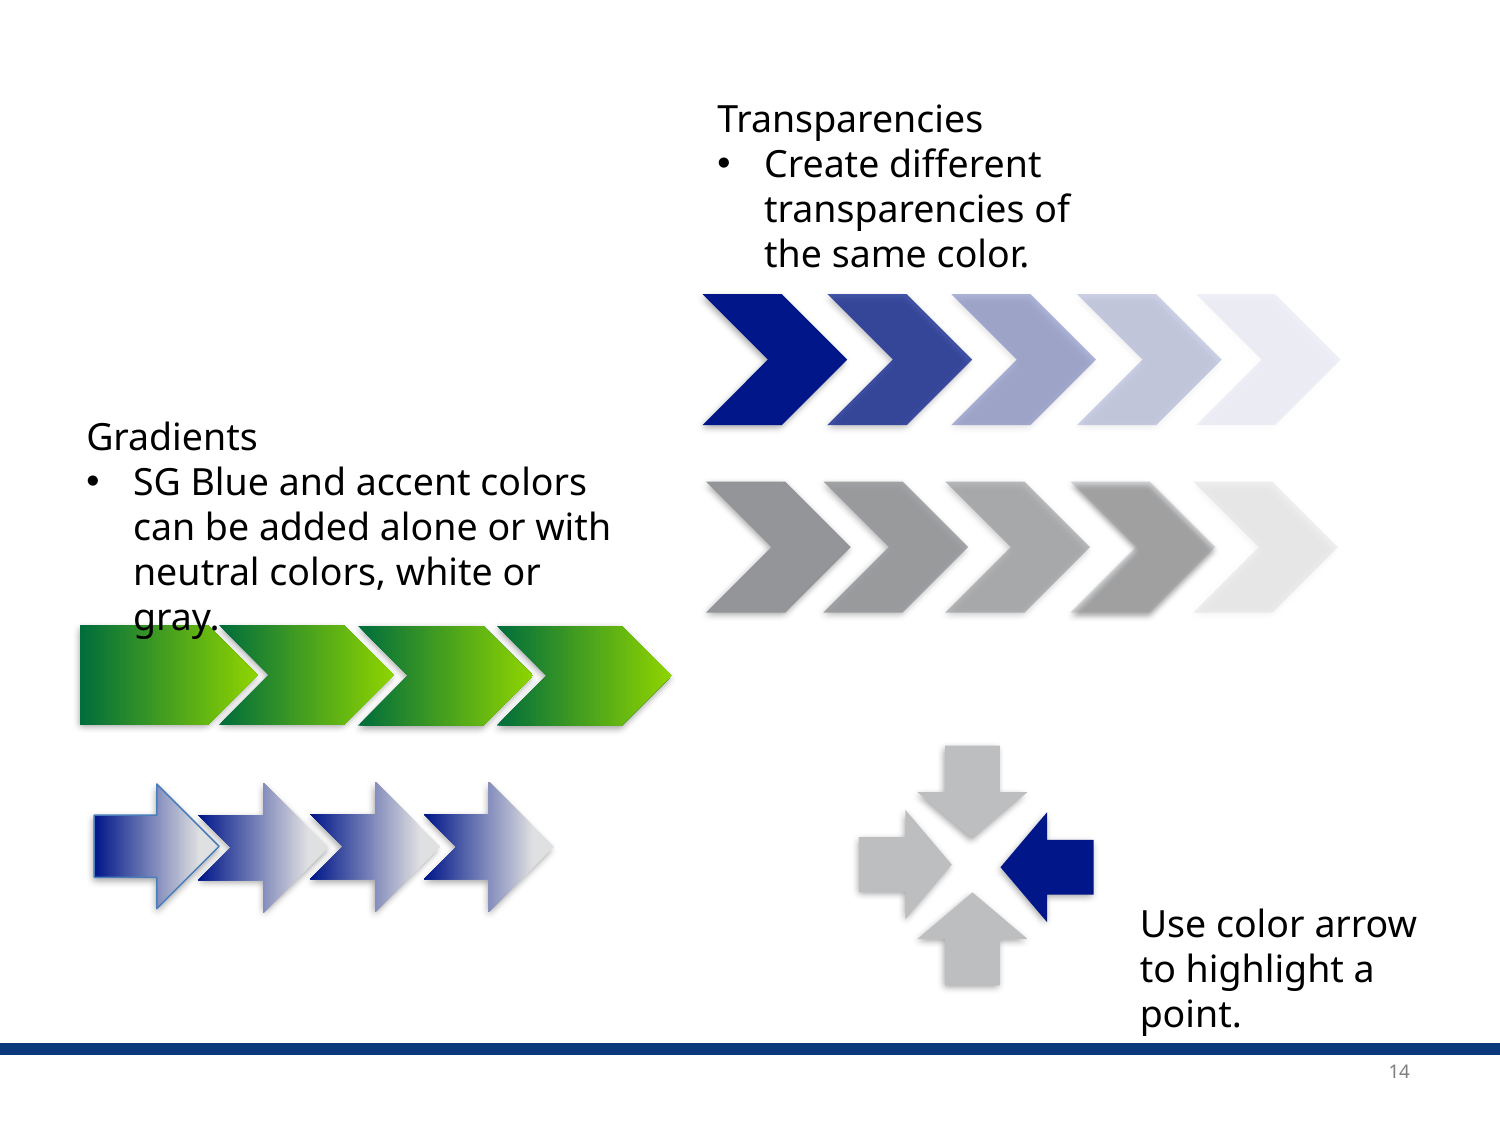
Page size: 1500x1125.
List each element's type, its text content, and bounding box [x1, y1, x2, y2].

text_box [858, 745, 1094, 986]
text_box Gradients SG Blue and accent colors can be added alone or with neutral colors, white or gray. [71, 405, 644, 646]
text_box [705, 481, 1339, 613]
text_box Transparencies Create different transparencies of the same color. [702, 87, 1143, 283]
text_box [702, 293, 1341, 426]
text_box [79, 624, 672, 726]
text_box Use color arrow to highlight a point. [1125, 892, 1463, 1043]
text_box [93, 781, 555, 913]
slide_number 14 [1074, 1049, 1425, 1096]
